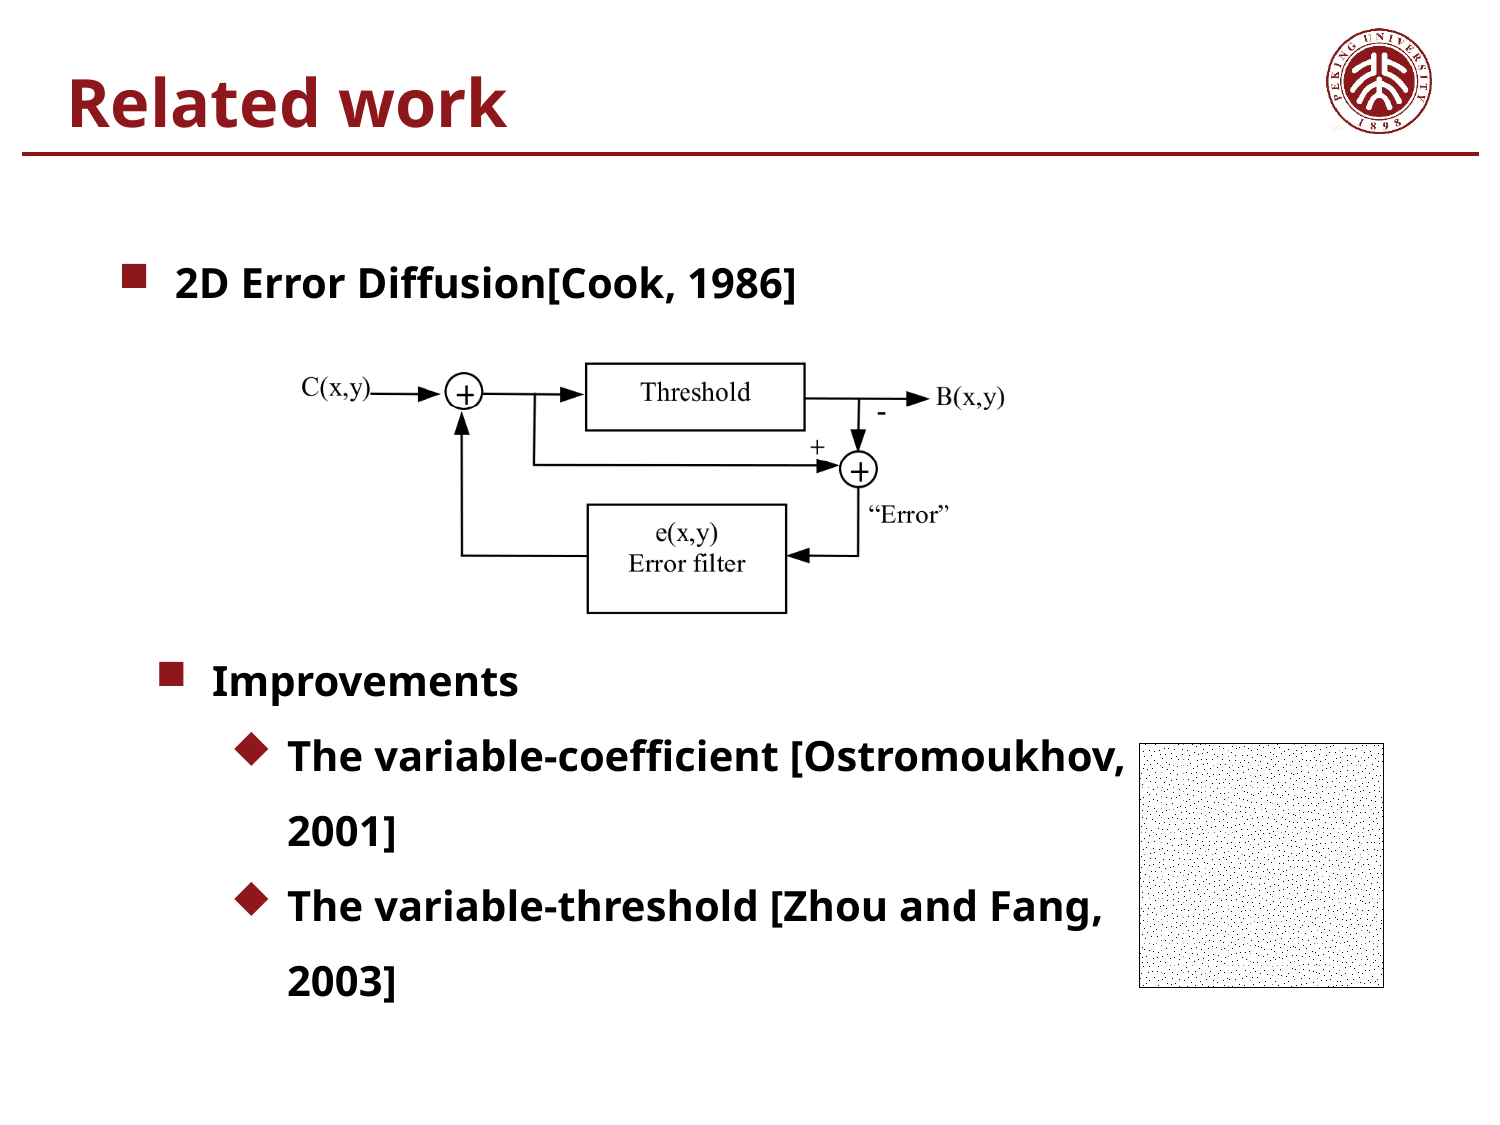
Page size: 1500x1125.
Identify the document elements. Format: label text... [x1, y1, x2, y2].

picture [1139, 743, 1384, 988]
text_box Improvements The variable-coefficient [Ostromoukhov, 2001] The variable-threshold [Zhou and Fang, 2003] [66, 622, 1227, 1013]
text_box Related work [0, 48, 1500, 164]
text_box 2D Error Diffusion[Cook, 1986] [103, 249, 812, 314]
picture [1326, 28, 1432, 48]
picture [296, 353, 1012, 622]
